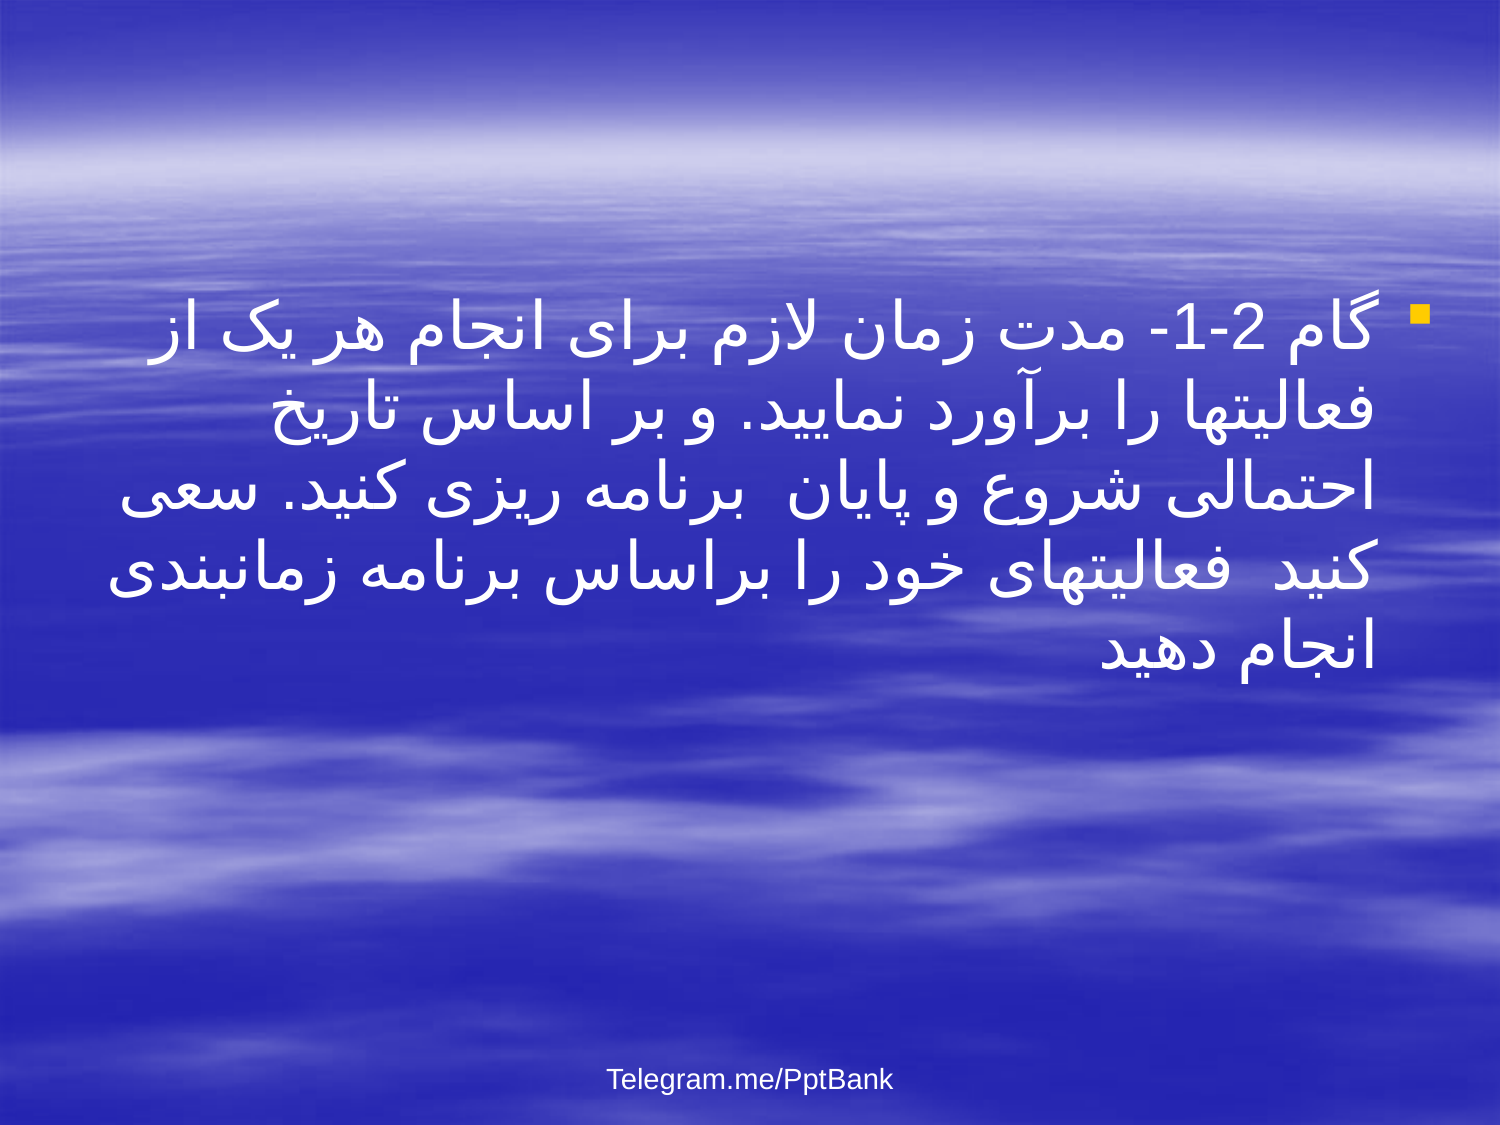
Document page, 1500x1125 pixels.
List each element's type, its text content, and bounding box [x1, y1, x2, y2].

list گام 2-1- مدت زمان لازم برای انجام هر یک از فعالیتها را برآورد نمایید. و بر اساس تاریخ احتمالی شروع و پایان برنامه ریزی کنید. سعی کنید فعالیتهای خود را براساس برنامه زمانبندی انجام دهید [49, 275, 1451, 1001]
footer Telegram.me/PptBank [512, 1024, 988, 1103]
